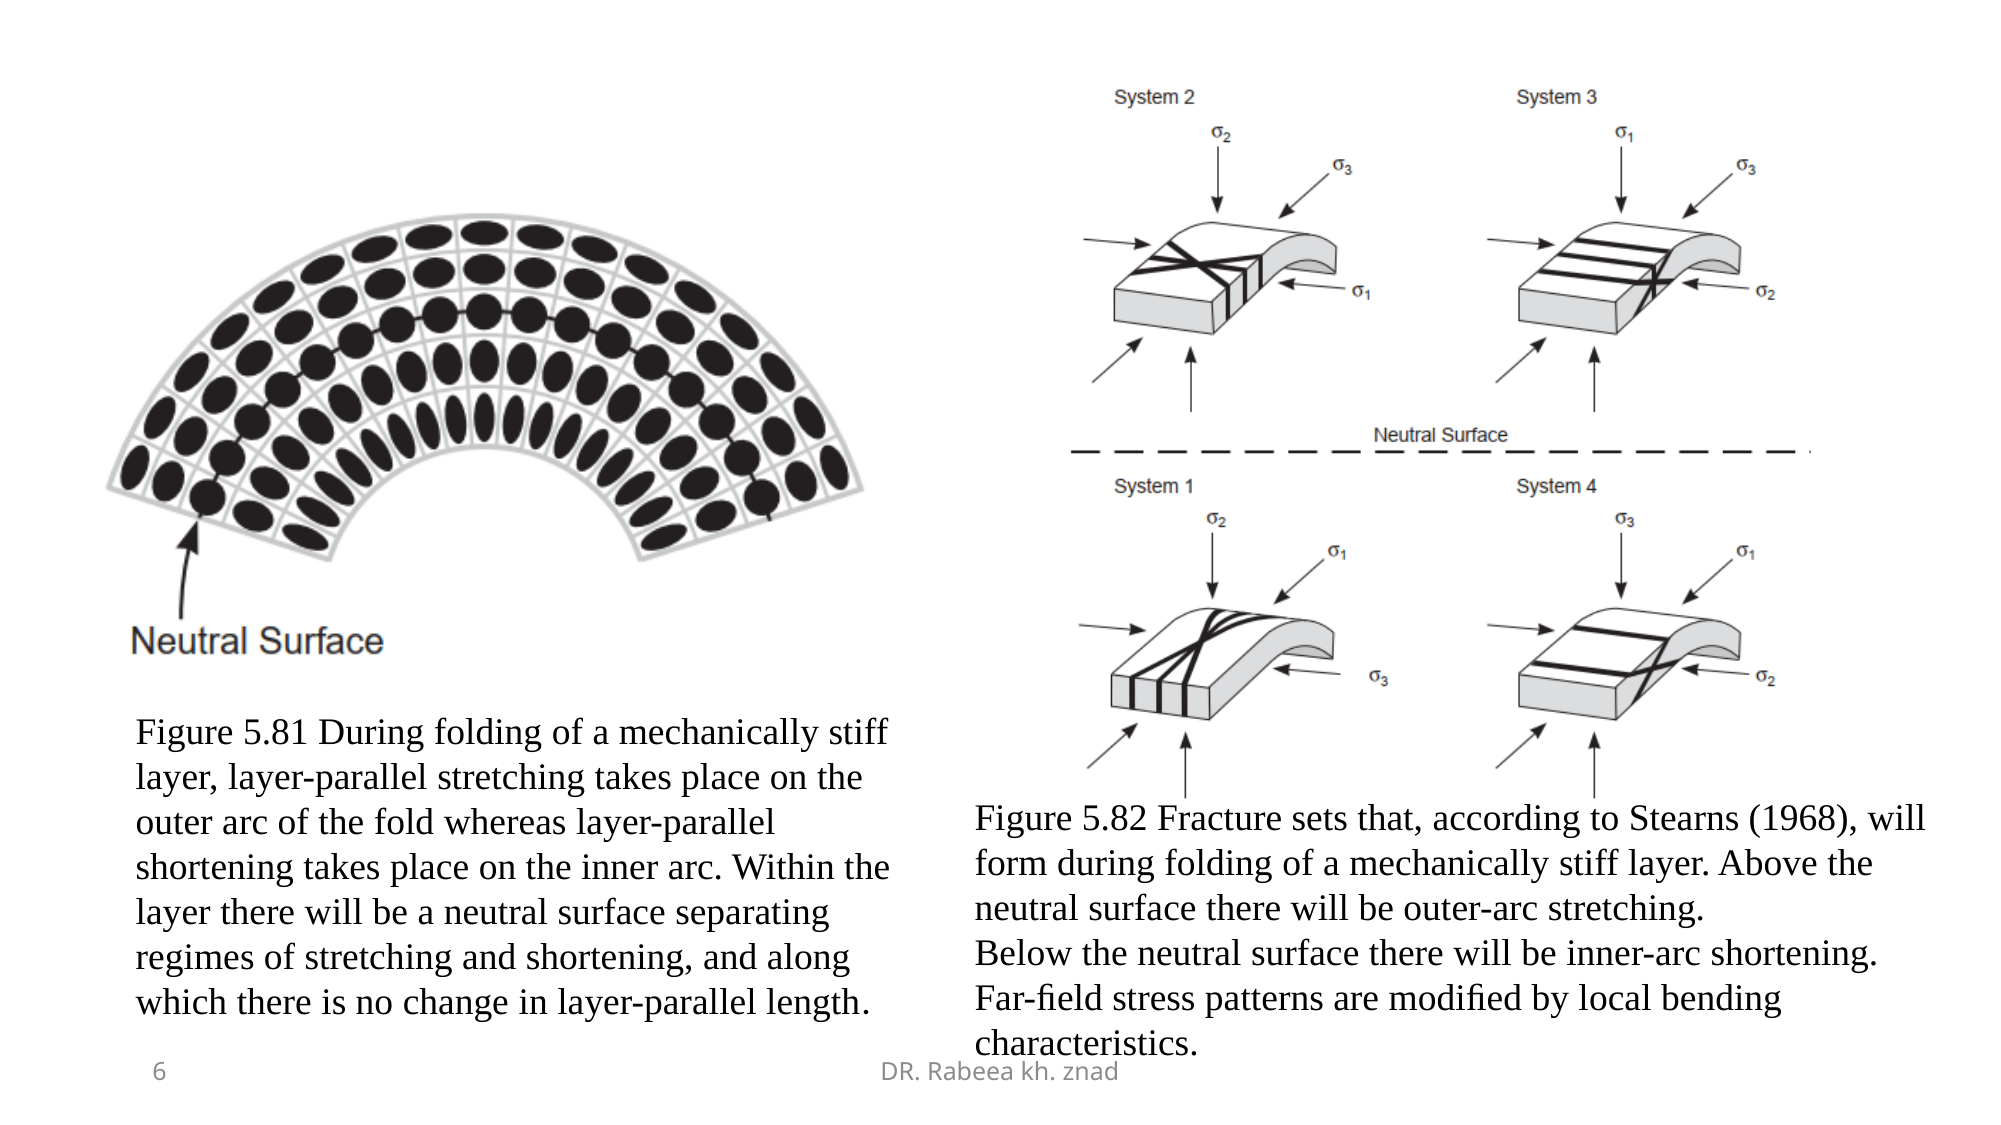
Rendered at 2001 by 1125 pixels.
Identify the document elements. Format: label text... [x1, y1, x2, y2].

picture [78, 151, 883, 671]
slide_number 6 [137, 1042, 588, 1103]
footer DR. Rabeea kh. znad [662, 1042, 1338, 1103]
picture [1040, 70, 1821, 817]
text_box Figure 5.81 During folding of a mechanically stiff layer, layer-parallel stretching takes place on the outer arc of the fold whereas layer-parallel shortening takes place on the inner arc. Within the layer there will be a neutral surface separating regimes of stretching and shortening, and along which there is no change in layer-parallel length. [120, 699, 942, 1030]
text_box Figure 5.82 Fracture sets that, according to Stearns (1968), will form during folding of a mechanically stiff layer. Above the neutral surface there will be outer-arc stretching. Below the neutral surface there will be inner-arc shortening. Far-ﬁeld stress patterns are modiﬁed by local bending characteristics. [959, 785, 1960, 1071]
